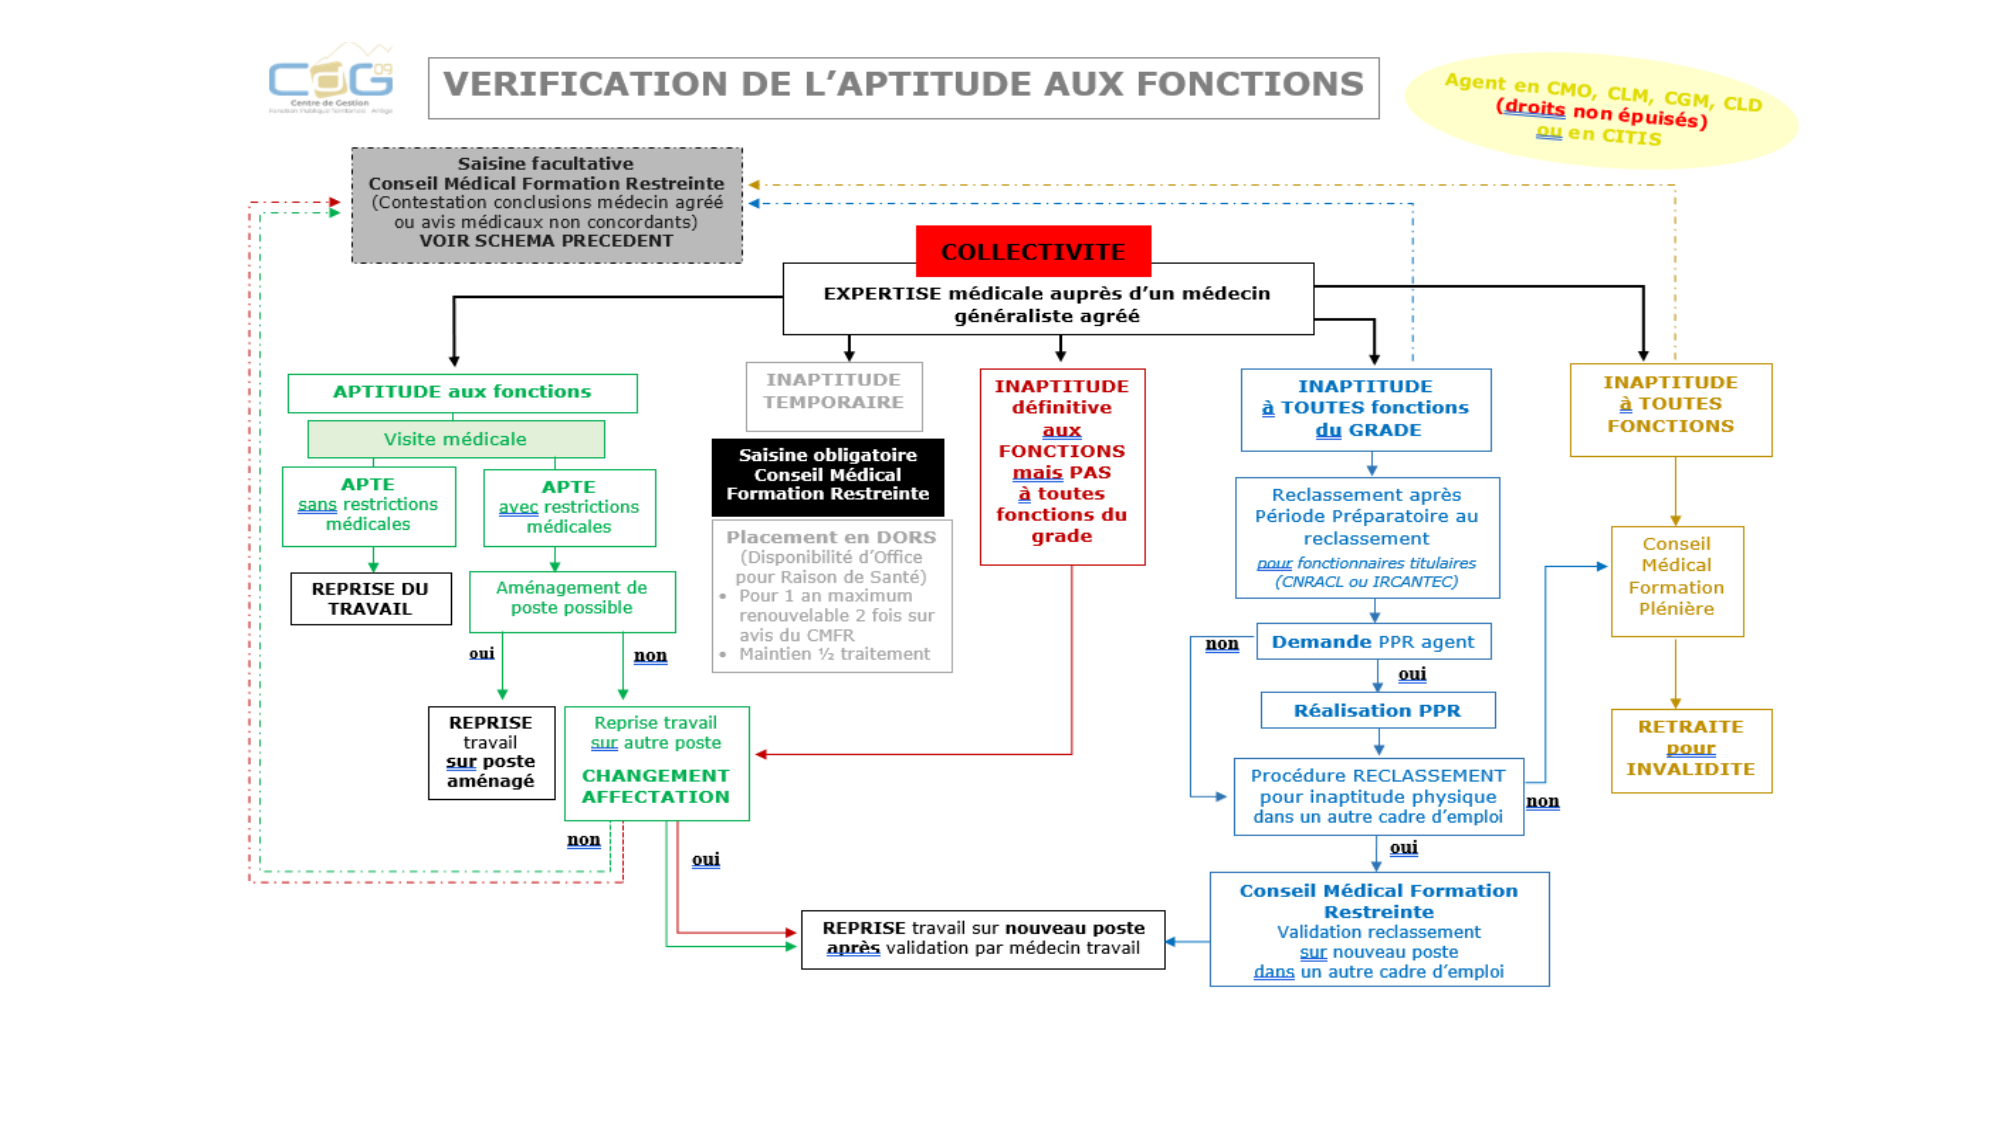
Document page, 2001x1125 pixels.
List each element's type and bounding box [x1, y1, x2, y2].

picture [233, 42, 1811, 1047]
